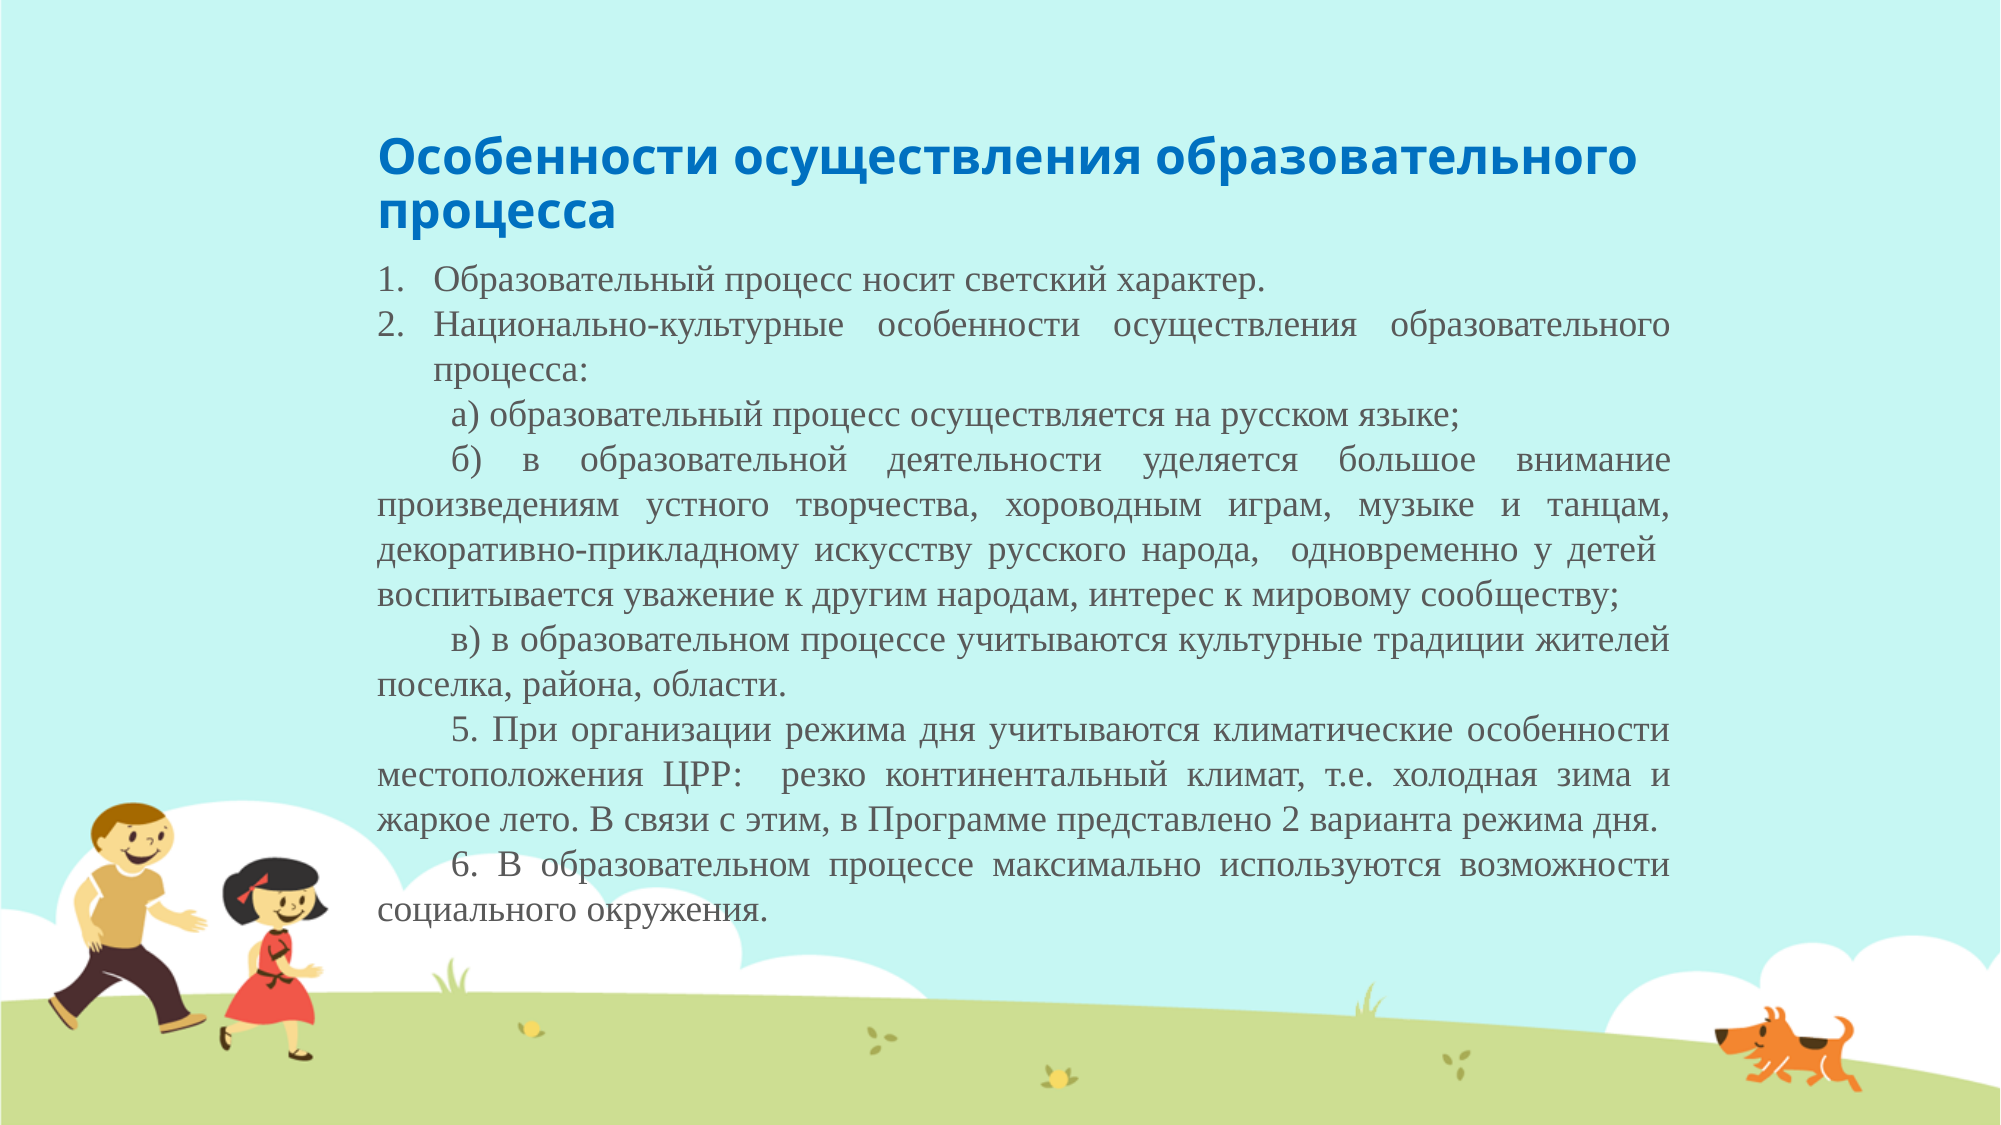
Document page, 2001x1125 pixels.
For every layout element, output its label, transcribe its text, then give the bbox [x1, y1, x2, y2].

picture [0, 0, 2001, 1125]
title Особенности осуществления образовательного процесса [362, 50, 1900, 247]
text_box Образовательный процесс носит светский характер. Национально-культурные особенности осуществления образовательного процесса: а) образовательный процесс осуществляется на русском языке; б) в образовательной деятельности уделяется большое вни­мание произведениям устного творчества, хороводным играм, музыке и танцам, декоративно-прикладному искусству русского народа, одновременно у детей вос­питывается уважение к другим народам, интерес к мировому сооб­ществу; в) в образовательном процессе учитываются культурные традиции жителей поселка, района, области. 5. При организации режима дня учитываются климатические особенности местоположения ЦРР: резко континентальный климат, т.е. холодная зима и жаркое лето. В связи с этим, в Программе представлено 2 варианта режима дня. 6. В образовательном процессе максимально используются возможности социального окружения. [362, 246, 1687, 937]
